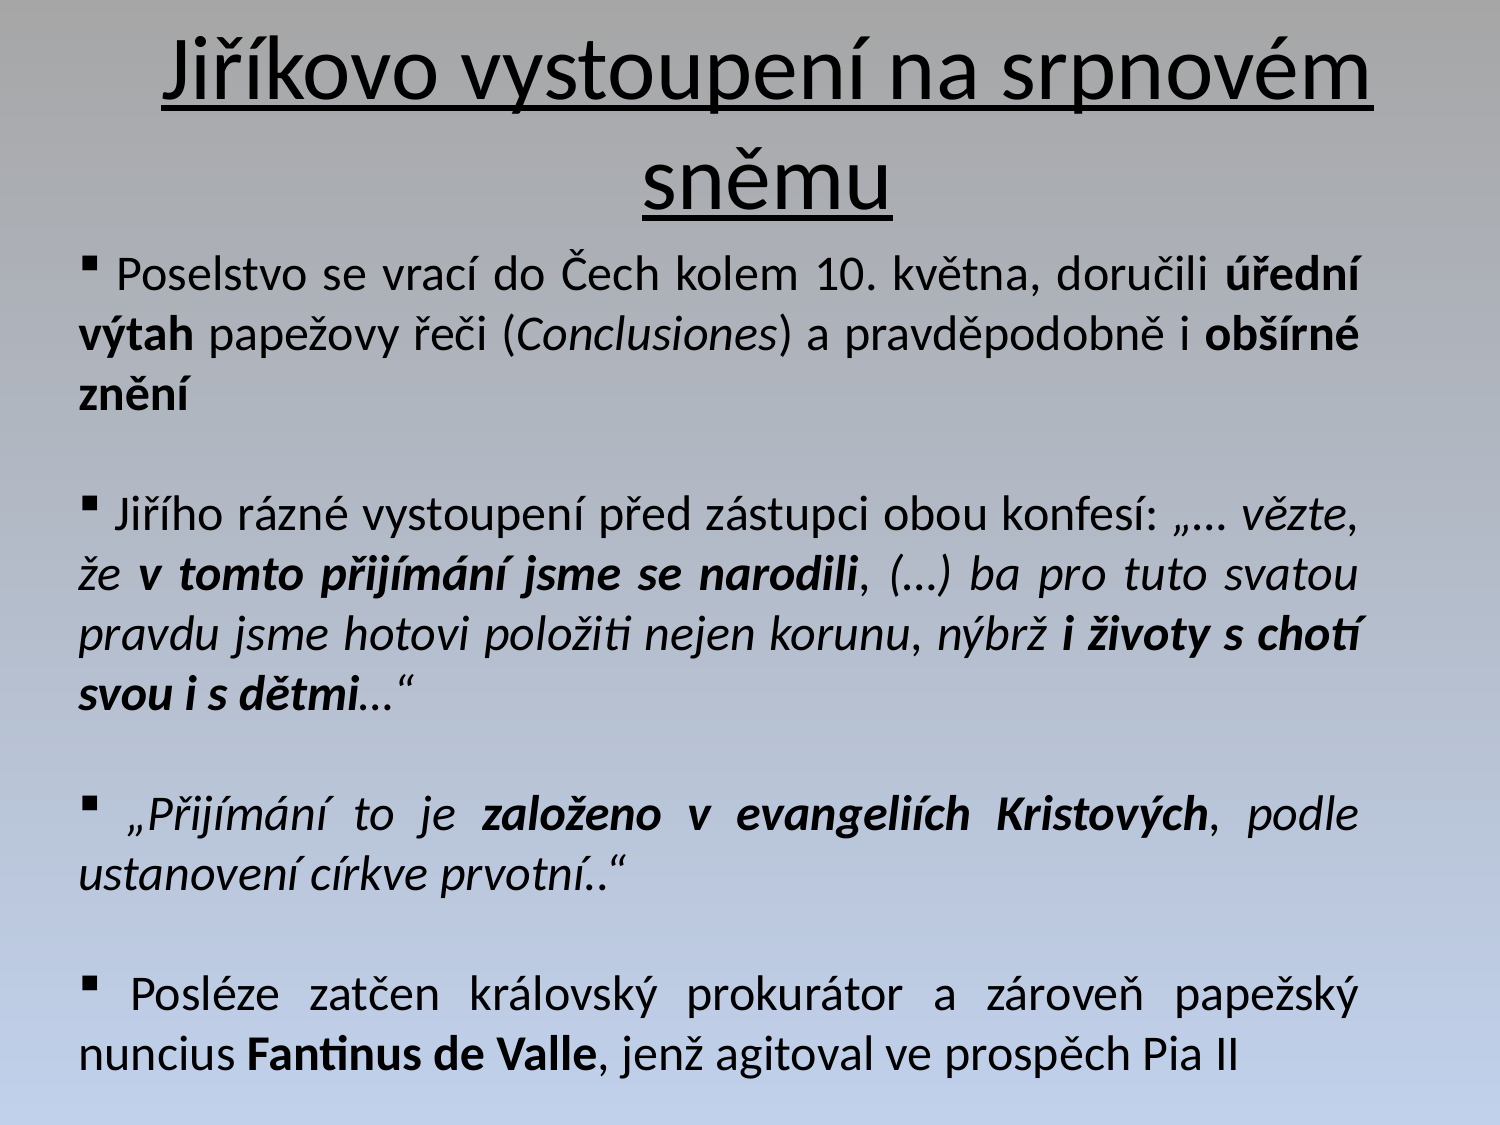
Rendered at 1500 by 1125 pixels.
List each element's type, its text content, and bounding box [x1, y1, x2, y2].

text_box Poselstvo se vrací do Čech kolem 10. května, doručili úřední výtah papežovy řeči (Conclusiones) a pravděpodobně i obšírné znění Jiřího rázné vystoupení před zástupci obou konfesí: „… vězte, že v tomto přijímání jsme se narodili, (…) ba pro tuto svatou pravdu jsme hotovi položiti nejen korunu, nýbrž i životy s chotí svou i s dětmi…“ „Přijímání to je založeno v evangeliích Kristových, podle ustanovení církve prvotní..“ Posléze zatčen královský prokurátor a zároveň papežský nuncius Fantinus de Valle, jenž agitoval ve prospěch Pia II [63, 172, 1375, 1088]
title Jiříkovo vystoupení na srpnovém sněmu [130, 0, 1406, 239]
